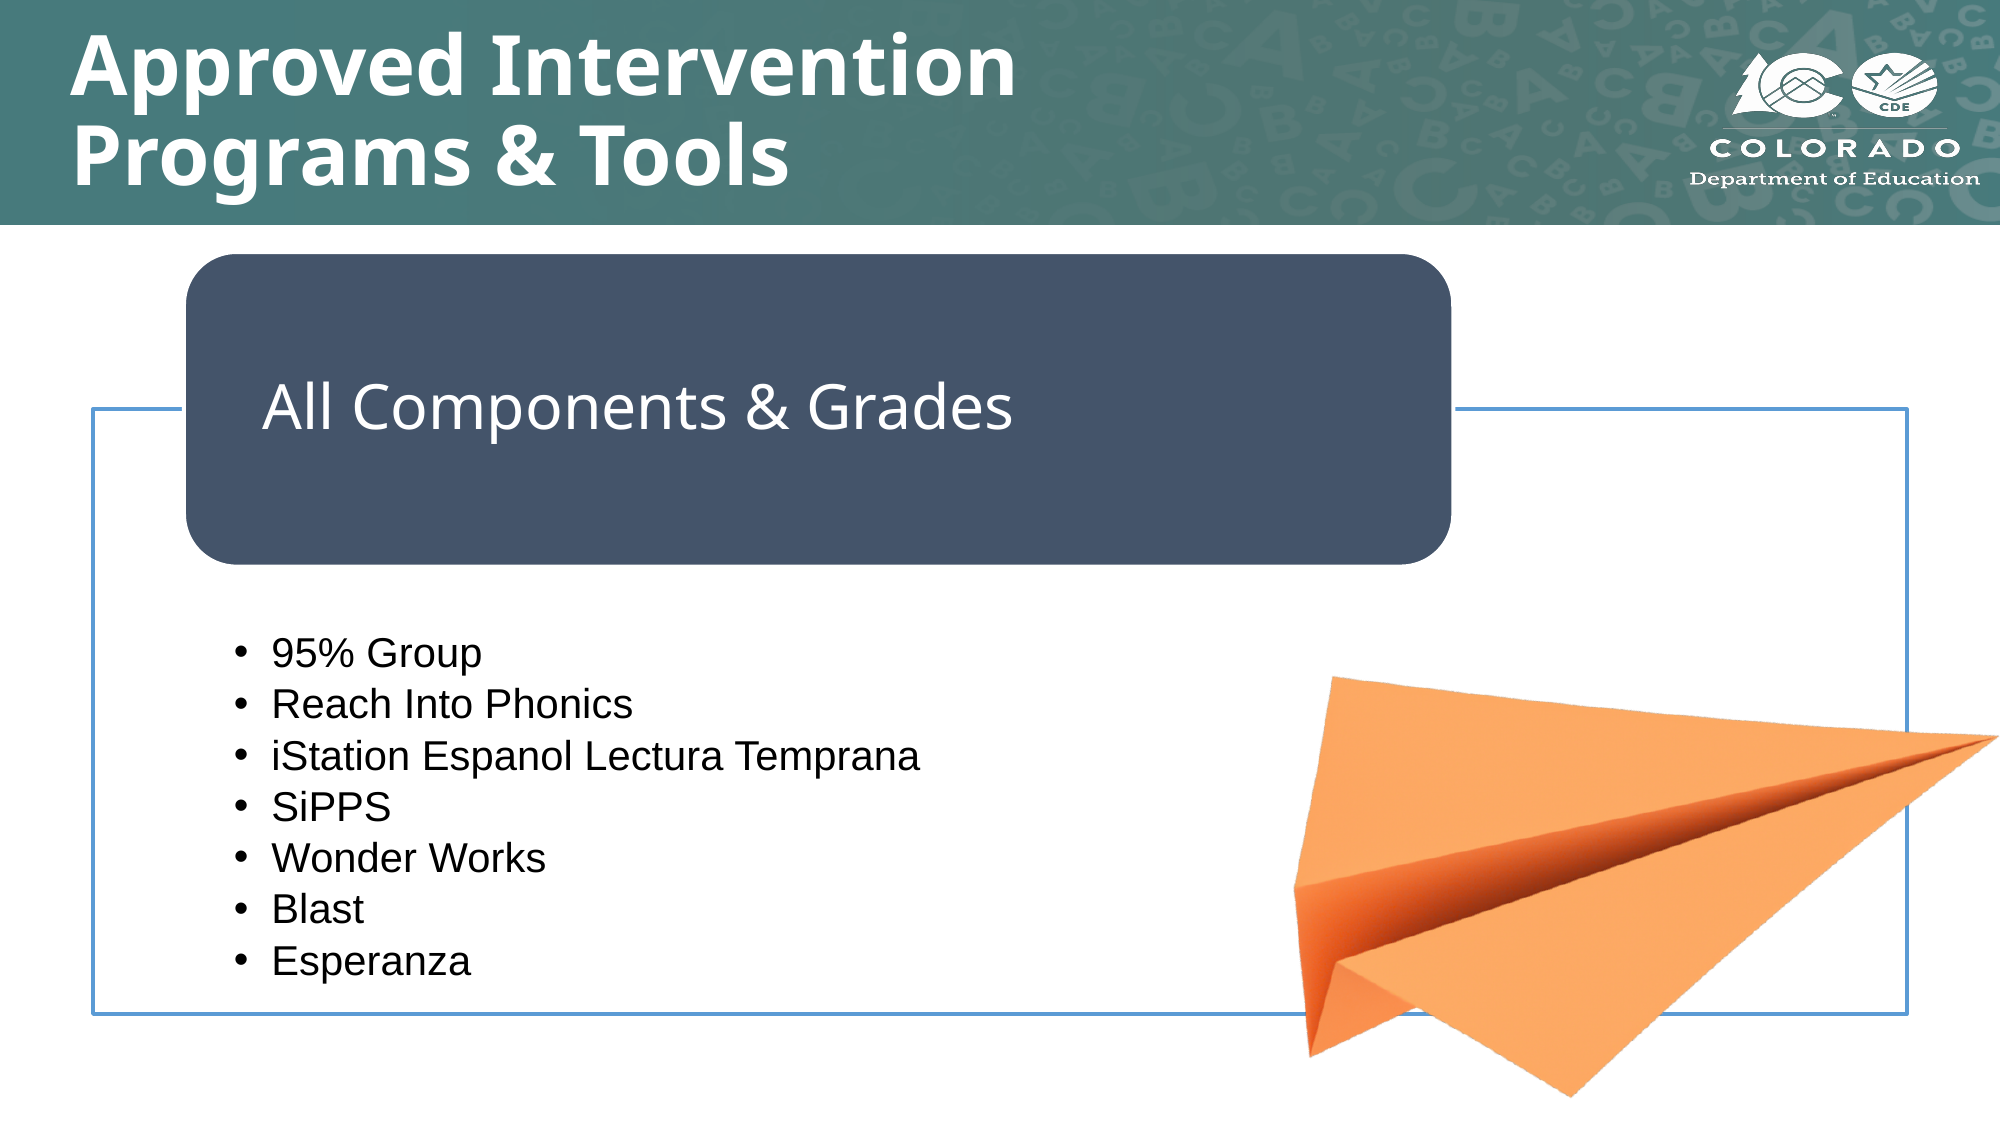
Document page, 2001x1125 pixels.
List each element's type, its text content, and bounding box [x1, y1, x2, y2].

picture [1269, 507, 1863, 1125]
title Approved Intervention Programs & Tools [70, 23, 1537, 200]
picture [1907, 671, 1999, 869]
picture [0, 0, 2000, 225]
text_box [92, 237, 1907, 1029]
